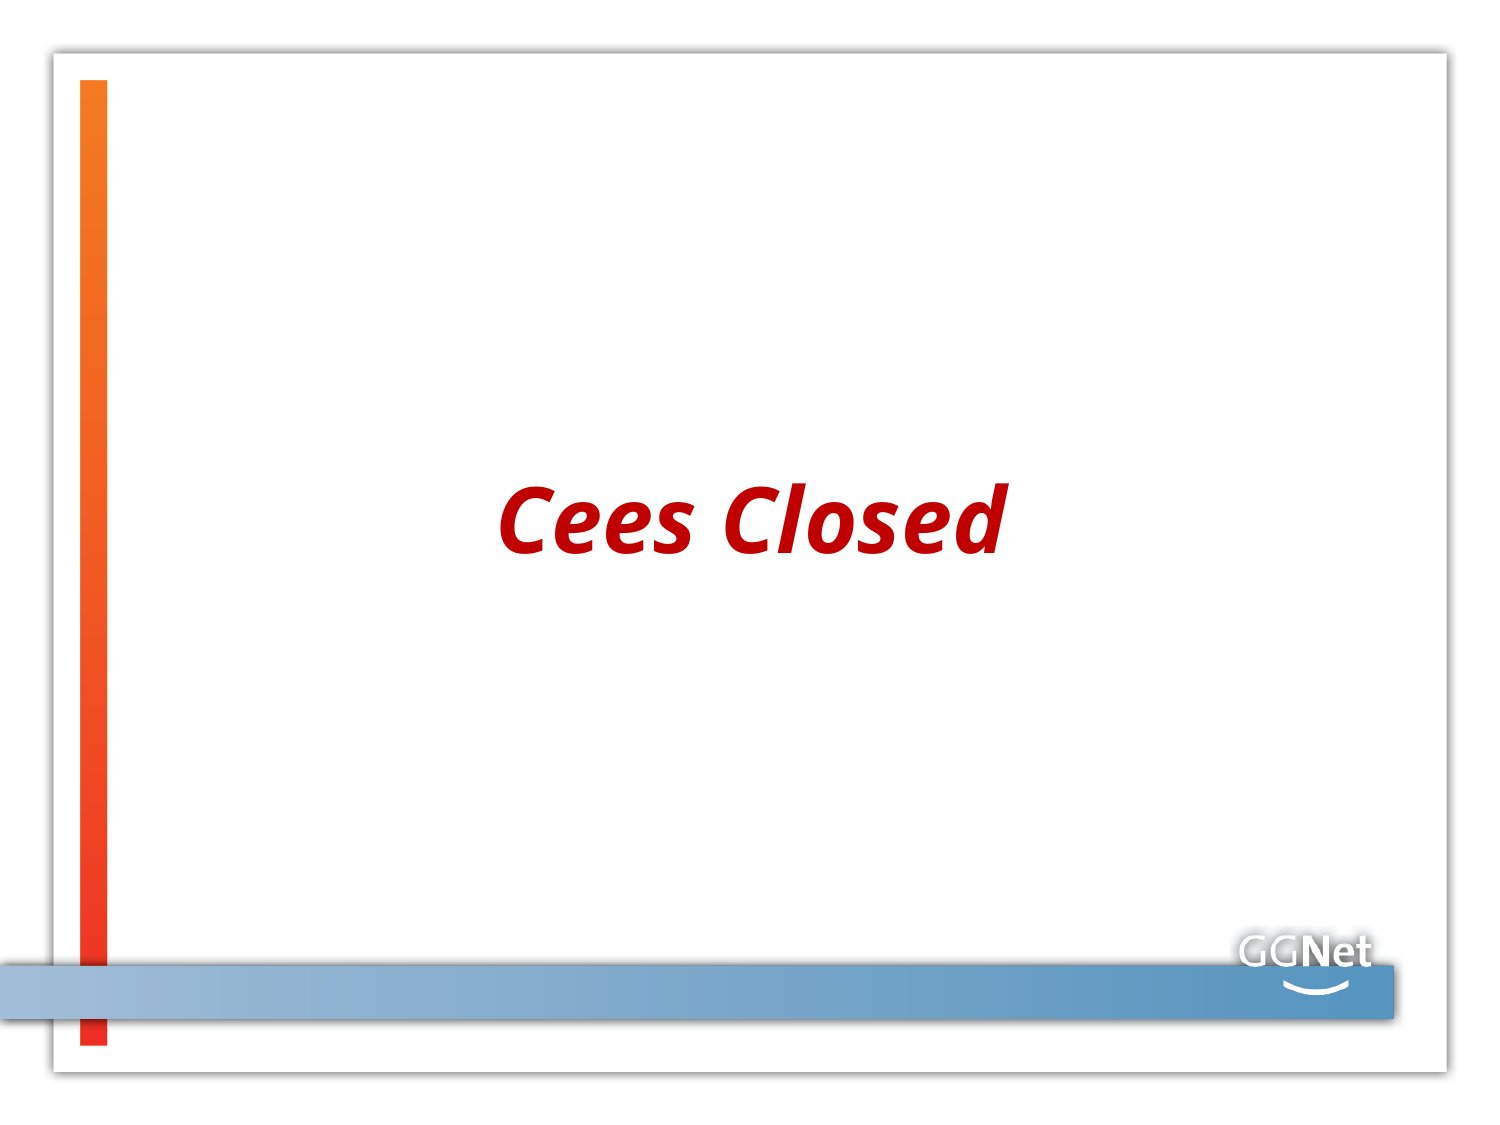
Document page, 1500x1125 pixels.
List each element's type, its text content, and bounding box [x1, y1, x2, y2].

list Cees Closed [147, 262, 1400, 941]
picture [0, 0, 1500, 1125]
